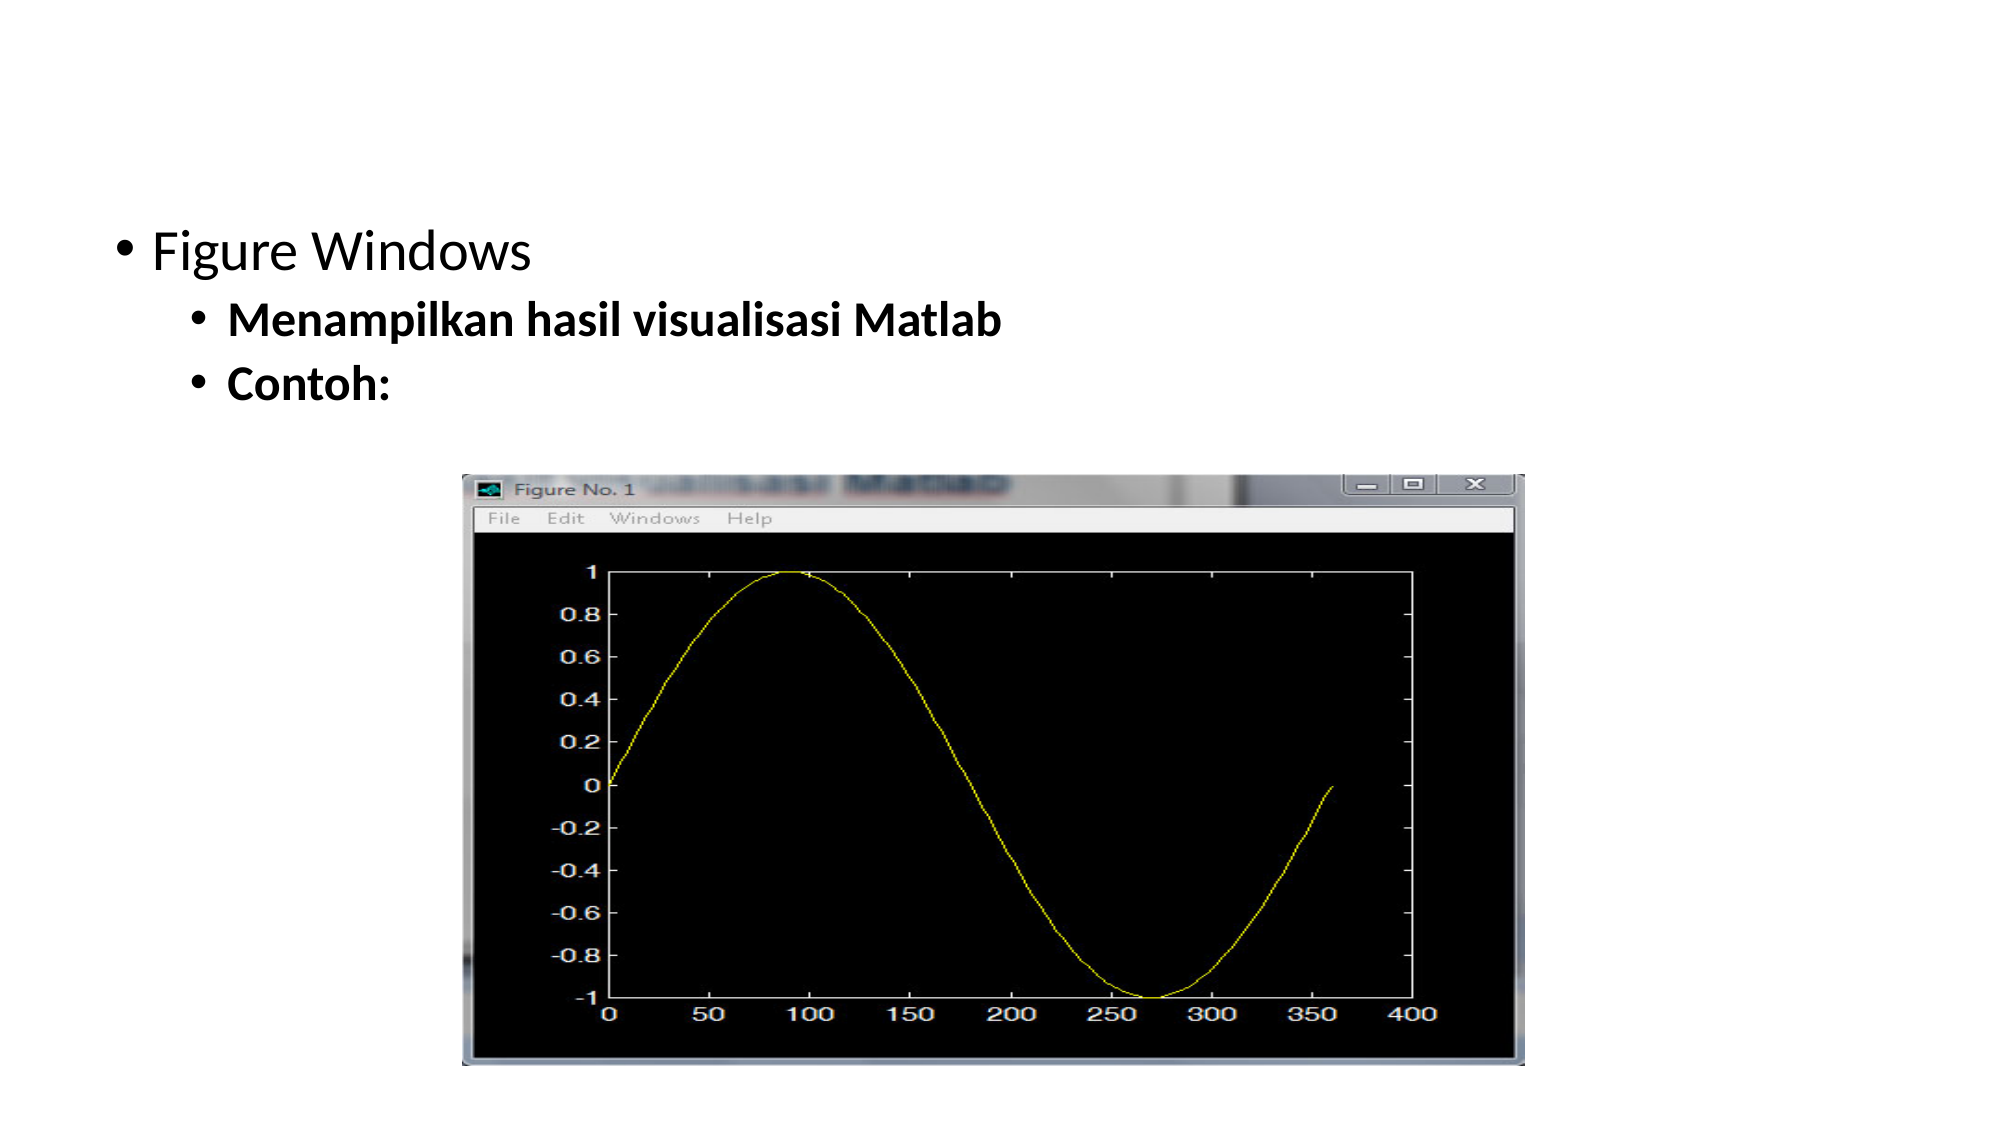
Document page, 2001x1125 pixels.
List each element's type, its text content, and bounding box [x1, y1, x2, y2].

list Figure Windows Menampilkan hasil visualisasi Matlab Contoh: [99, 212, 1917, 1000]
picture [462, 474, 1525, 1066]
